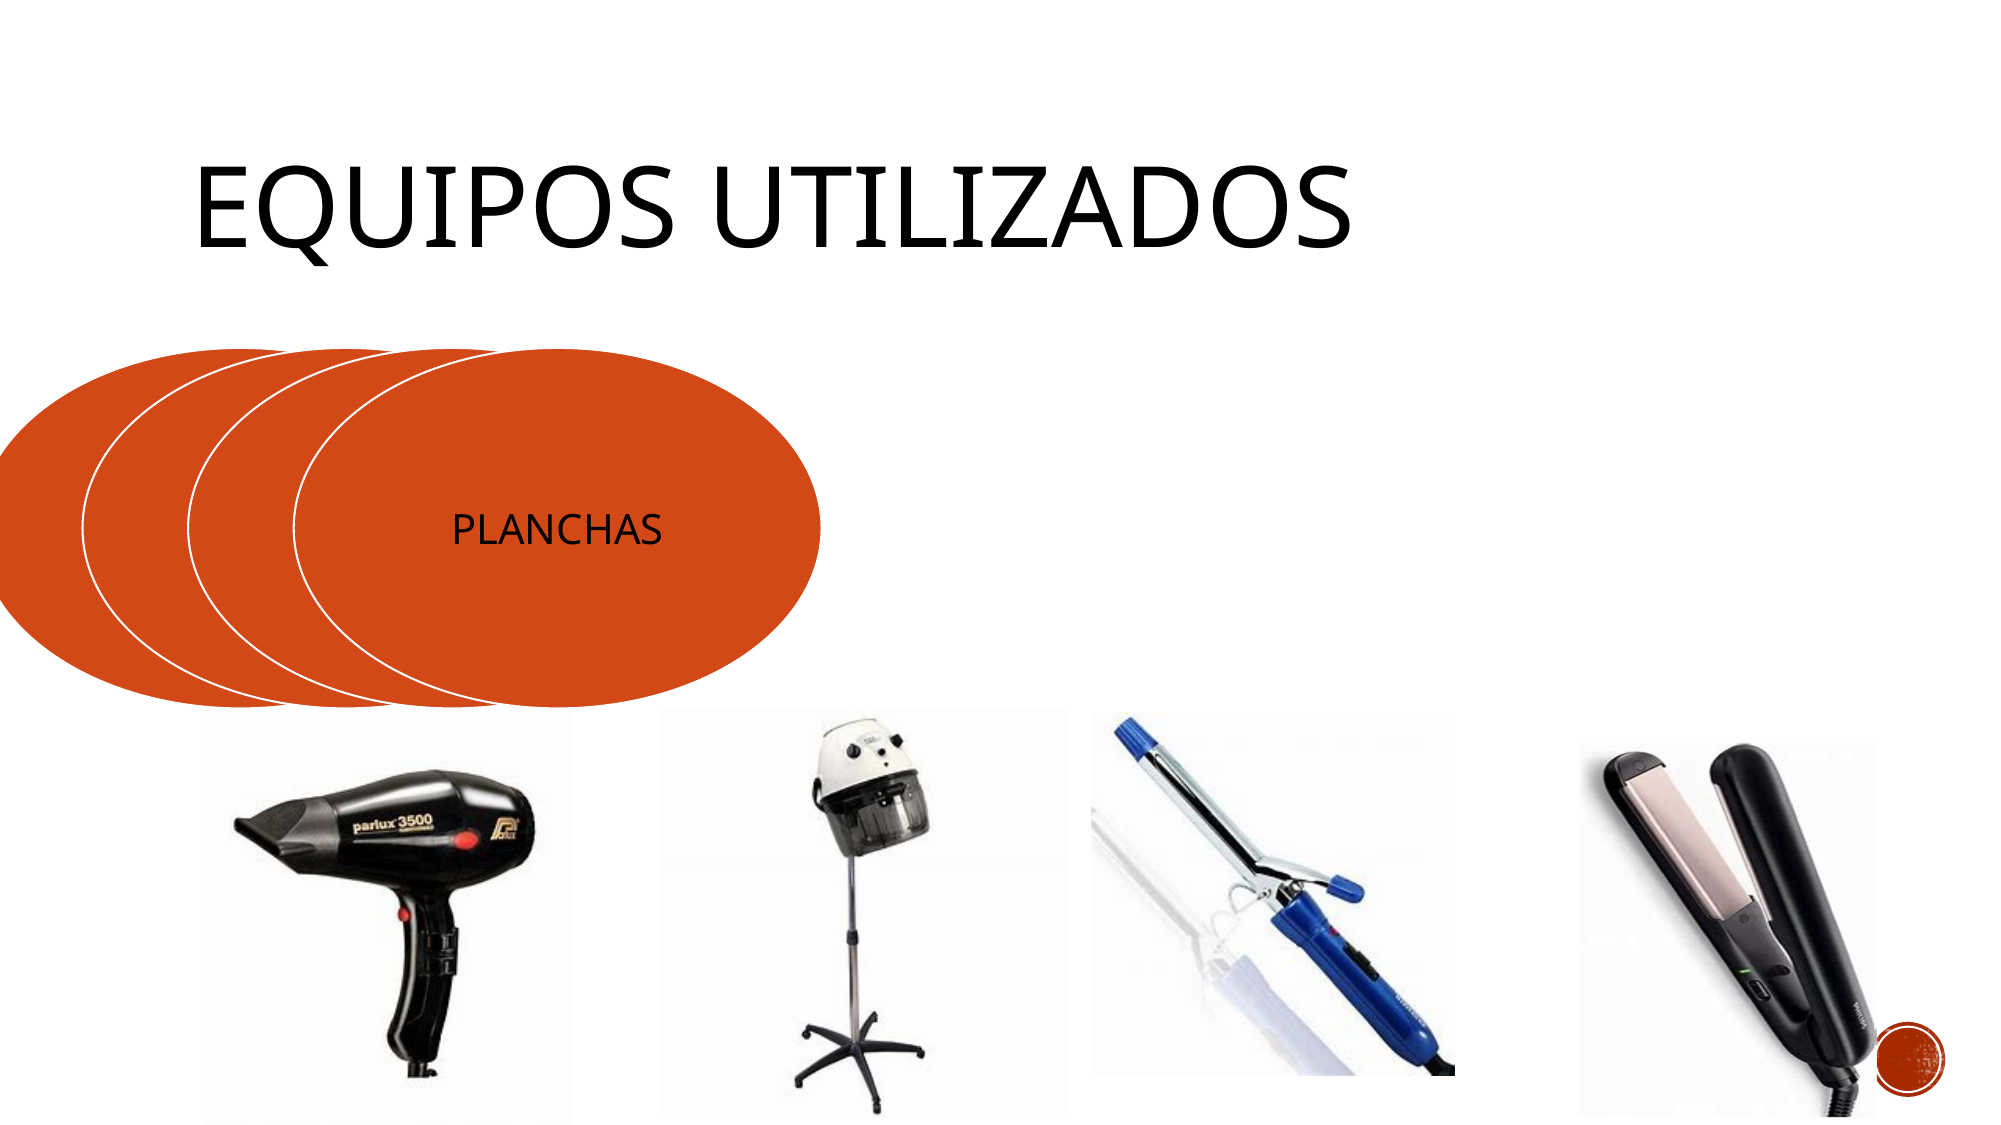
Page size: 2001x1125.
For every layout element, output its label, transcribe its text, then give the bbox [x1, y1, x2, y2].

picture [659, 709, 1069, 1118]
picture [206, 712, 571, 1125]
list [0, 353, 2000, 706]
title EQUIPOS UTILIZADOS [175, 79, 1826, 344]
picture [1542, 744, 1913, 1117]
picture [1091, 712, 1455, 1076]
